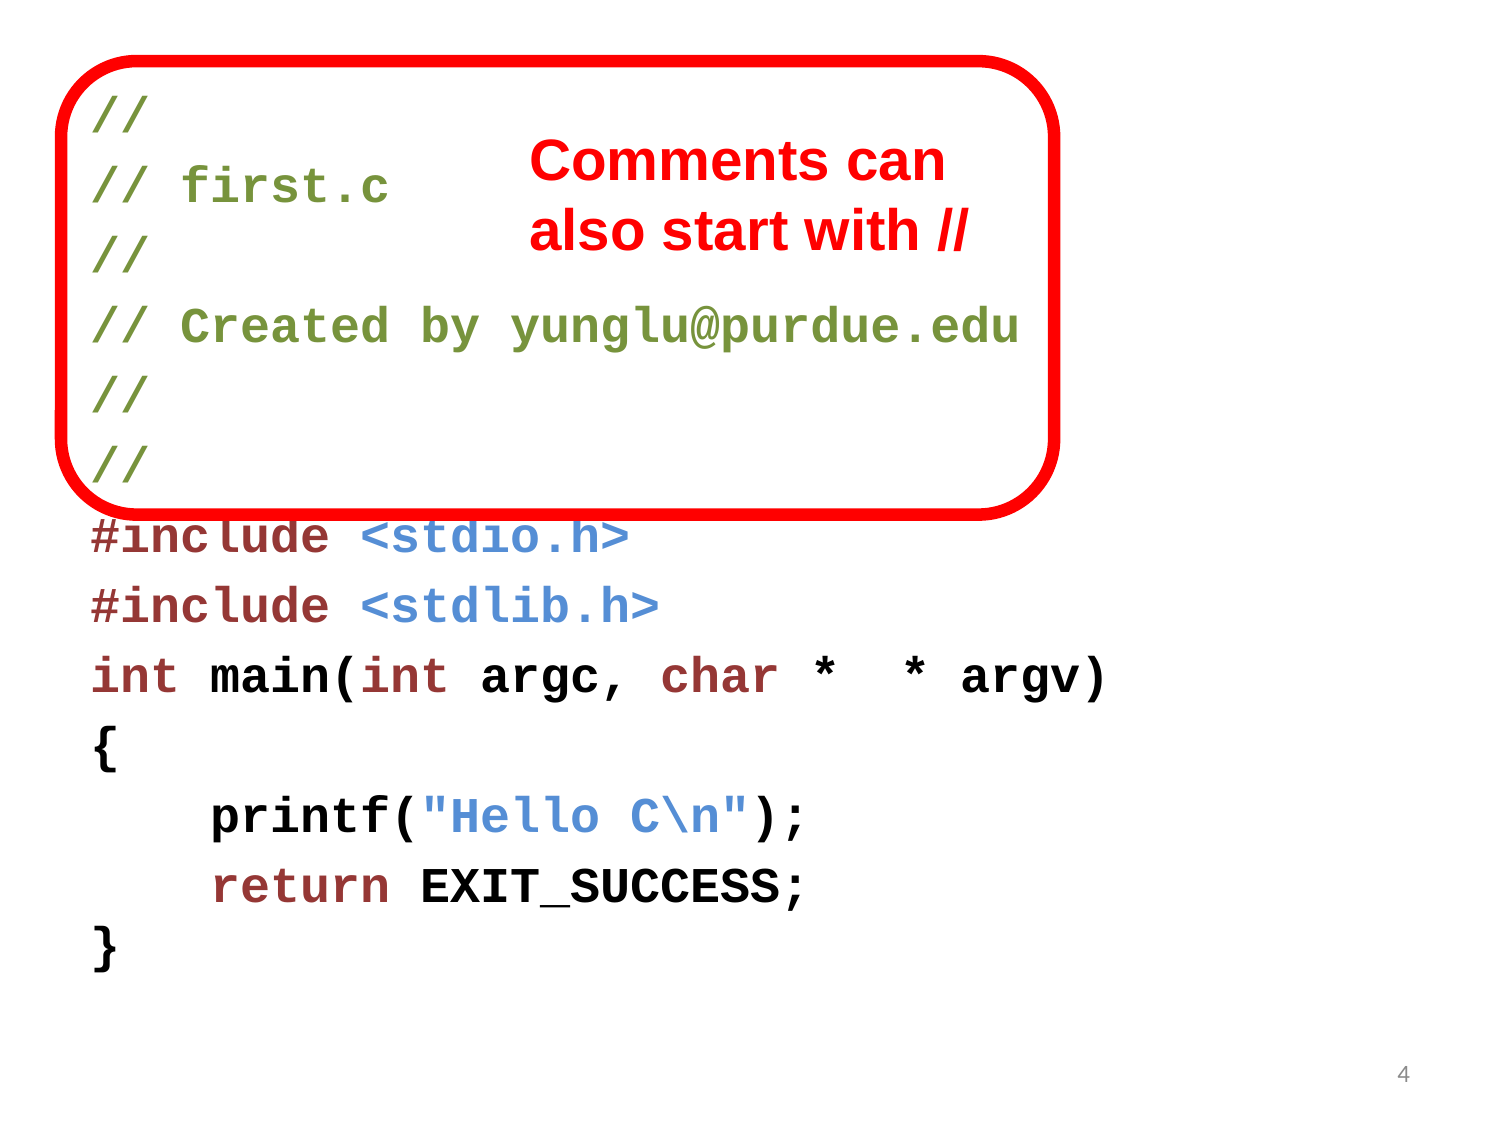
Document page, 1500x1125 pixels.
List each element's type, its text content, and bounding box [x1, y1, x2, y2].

text_box Comments can also start with // [514, 114, 986, 270]
text_box [58, 58, 1057, 517]
slide_number 4 [1074, 1042, 1425, 1103]
list // // first.c // // Created by yunglu@purdue.edu // // #include <stdio.h> #include <stdlib.h> int main(int argc, char * * argv) { printf("Hello C\n"); return EXIT_SUCCESS; } [75, 75, 1425, 1005]
